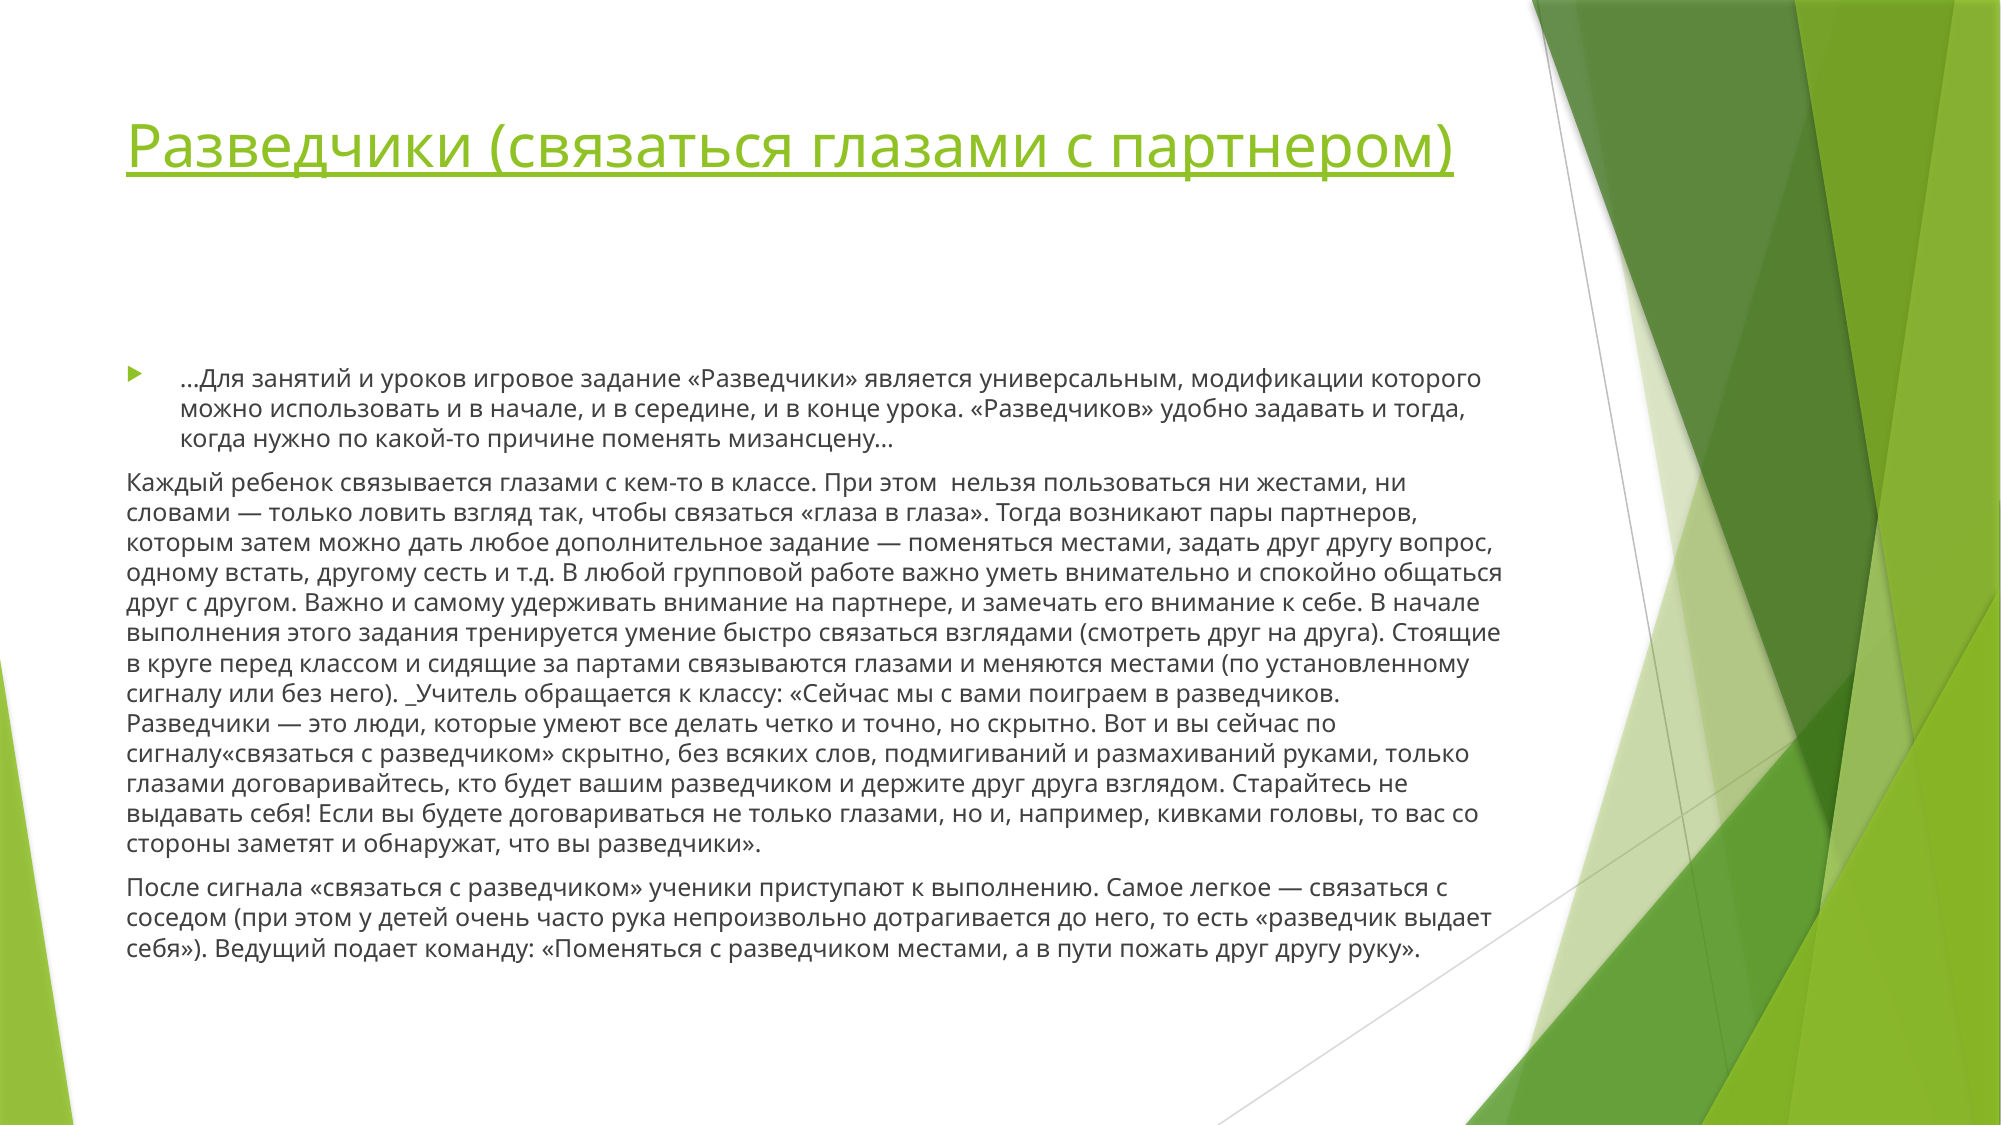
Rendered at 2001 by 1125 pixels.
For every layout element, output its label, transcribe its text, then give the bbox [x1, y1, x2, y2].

title Разведчики (связаться глазами с партнером) [111, 99, 1522, 317]
list …Для занятий и уроков игровое задание «Разведчики» является универсальным, модификации которого можно использовать и в начале, и в середине, и в конце урока. «Разведчиков» удобно задавать и тогда, когда нужно по какой-то причине поменять мизансцену… Каждый ребенок связывается глазами с кем-то в классе. При этом нельзя пользоваться ни жестами, ни словами — только ловить взгляд так, чтобы связаться «глаза в глаза». Тогда возникают пары партнеров, которым затем можно дать любое дополнительное задание — поменяться местами, задать друг другу вопрос, одному встать, другому сесть и т.д. В любой групповой работе важно уметь внимательно и спокойно общаться друг с другом. Важно и самому удерживать внимание на партнере, и замечать его внимание к себе. В начале выполнения этого задания тренируется умение быстро связаться взглядами (смотреть друг на друга). Стоящие в круге перед классом и сидящие за партами связываются глазами и меняются местами (по установленному сигналу или без него). _Учитель обращается к классу: «Сейчас мы с вами поиграем в разведчиков. Разведчики — это люди, которые умеют все делать четко и точно, но скрытно. Вот и вы сейчас по сигналу«связаться с разведчиком» скрытно, без всяких слов, подмигиваний и размахиваний руками, только глазами договаривайтесь, кто будет вашим разведчиком и держите друг друга взглядом. Старайтесь не выдавать себя! Если вы будете договариваться не только глазами, но и, например, кивками головы, то вас со стороны заметят и обнаружат, что вы разведчики». После сигнала «связаться с разведчиком» ученики приступают к выполнению. Самое легкое — связаться с соседом (при этом у детей очень часто рука непроизвольно дотрагивается до него, то есть «разведчик выдает себя»). Ведущий подает команду: «Поменяться с разведчиком местами, а в пути пожать друг другу руку». [111, 354, 1522, 992]
